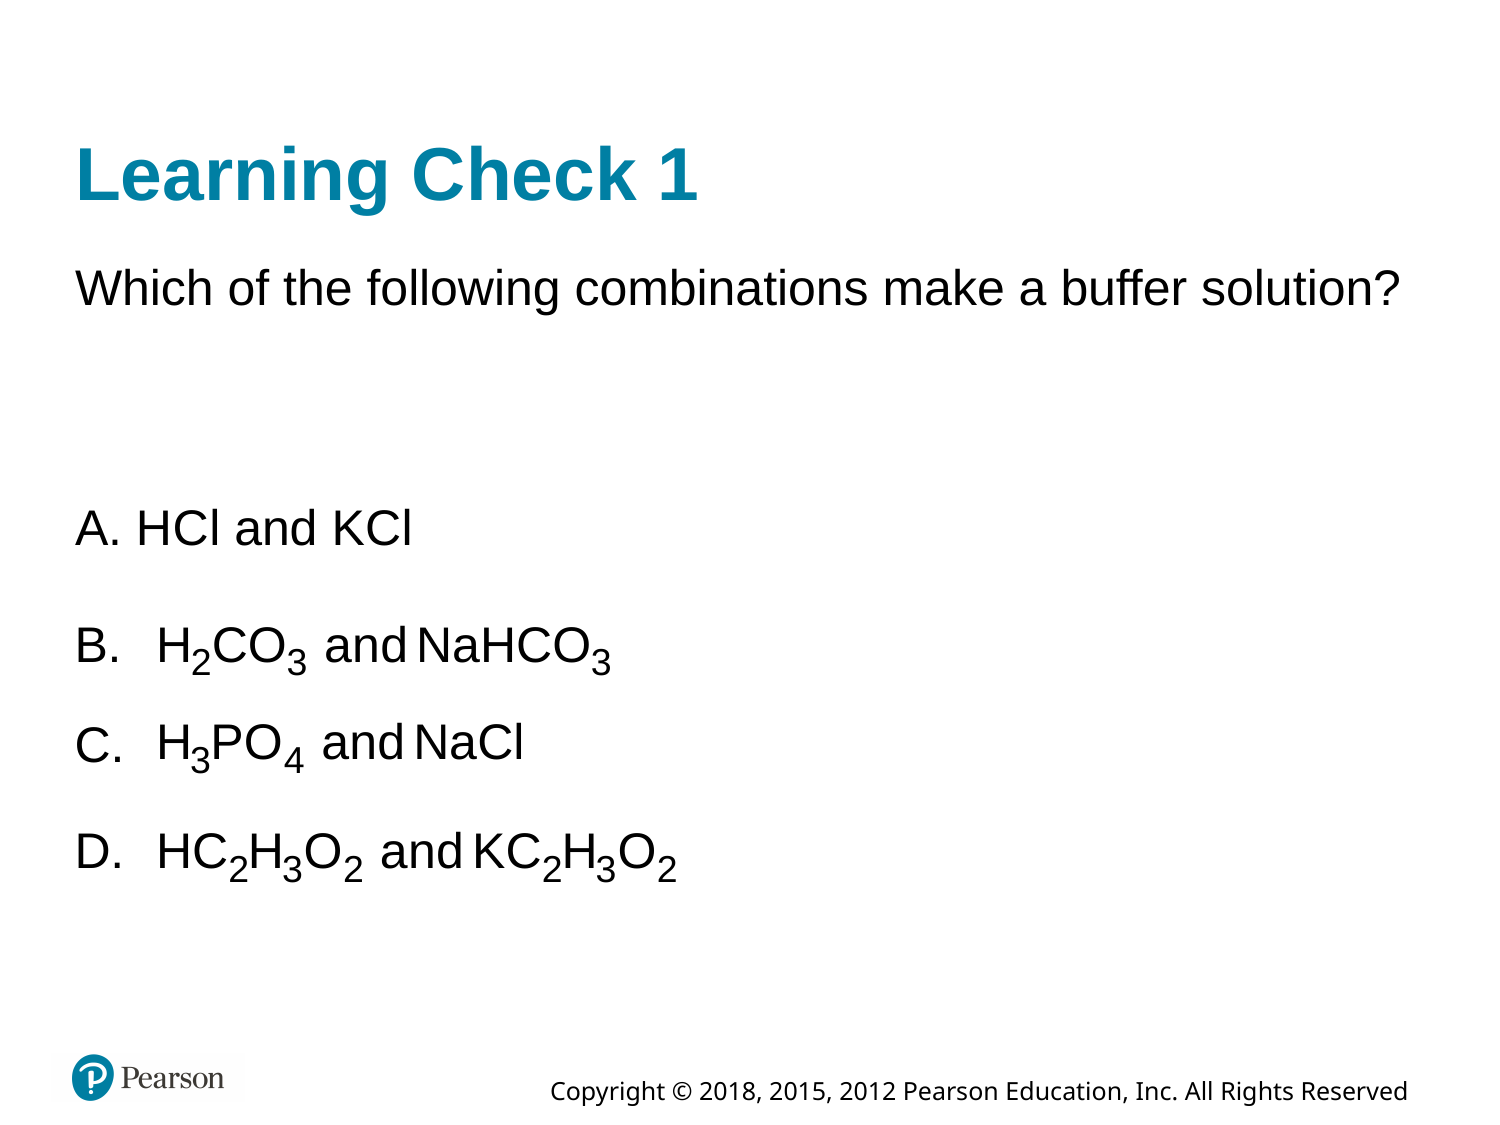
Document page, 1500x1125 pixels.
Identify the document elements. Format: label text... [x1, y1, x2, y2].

list Which of the following combinations make a buffer solution? [75, 255, 1425, 323]
title Learning Check 1 [75, 35, 1425, 216]
list D. [74, 818, 146, 890]
list A. H C l and K C l [75, 495, 439, 564]
picture [51, 1053, 245, 1102]
list B. [74, 612, 143, 681]
list C. [74, 712, 146, 784]
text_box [155, 824, 681, 888]
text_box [155, 716, 527, 780]
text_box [155, 617, 617, 681]
